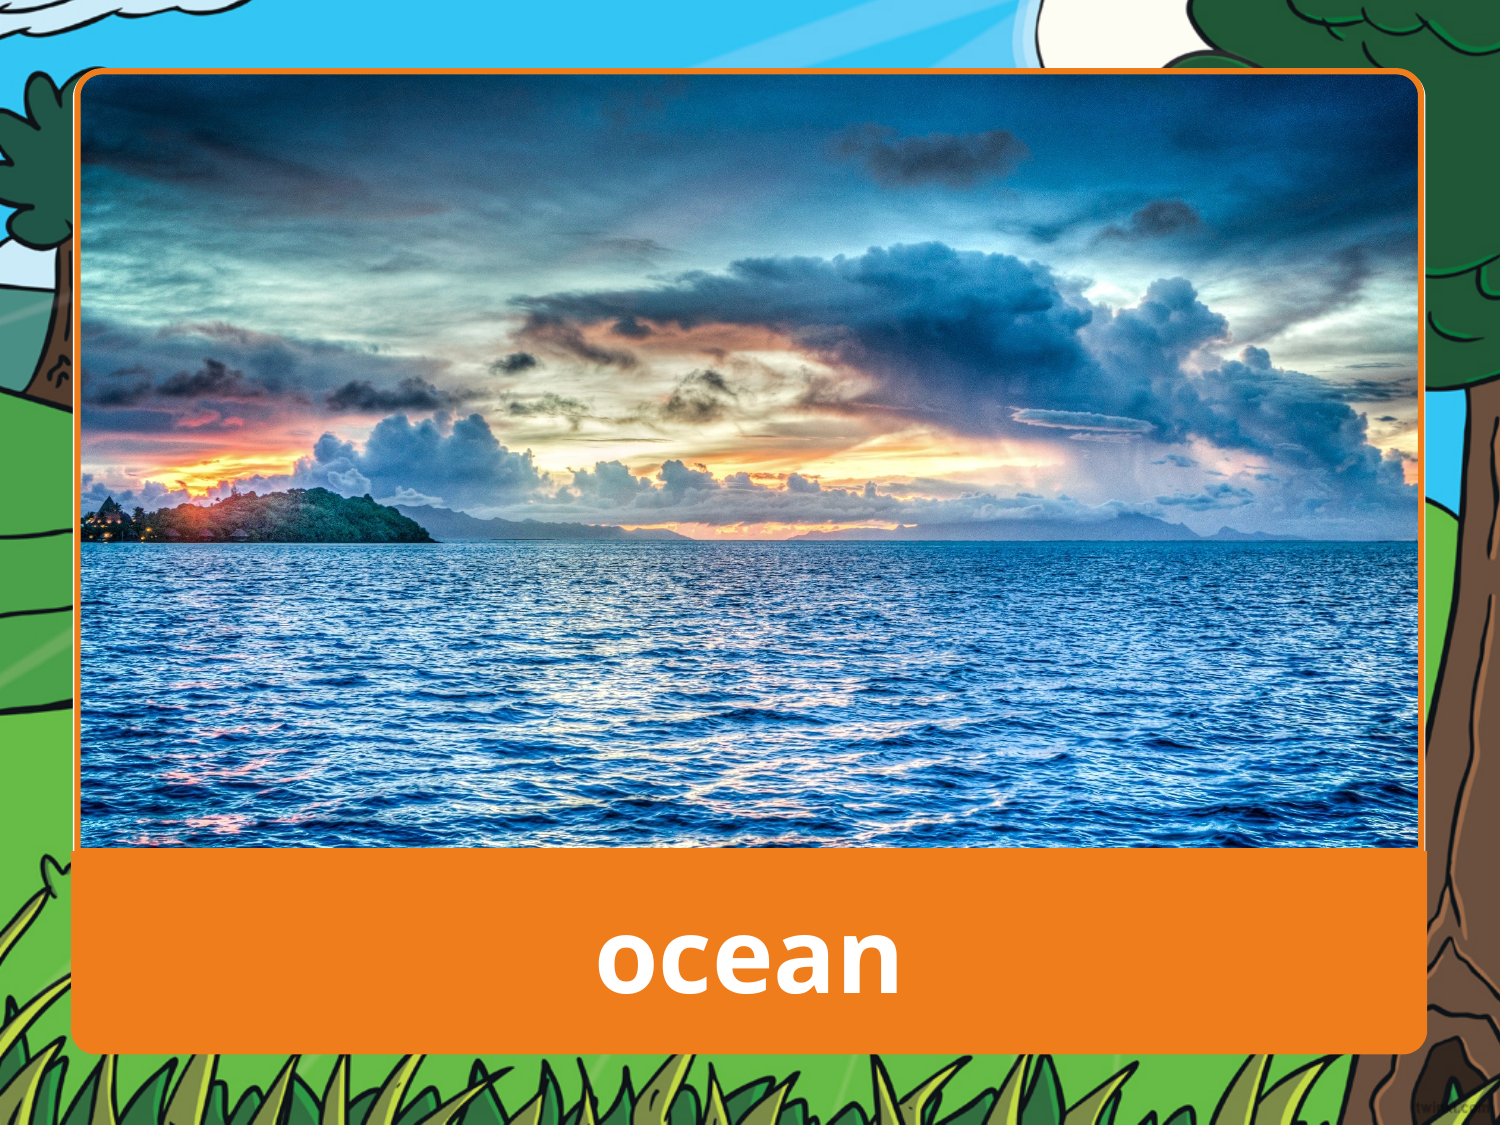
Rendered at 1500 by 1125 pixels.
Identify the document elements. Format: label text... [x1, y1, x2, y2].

text_box ocean [135, 882, 1364, 1022]
text_box [70, 850, 1429, 1056]
picture [0, 0, 1500, 1125]
